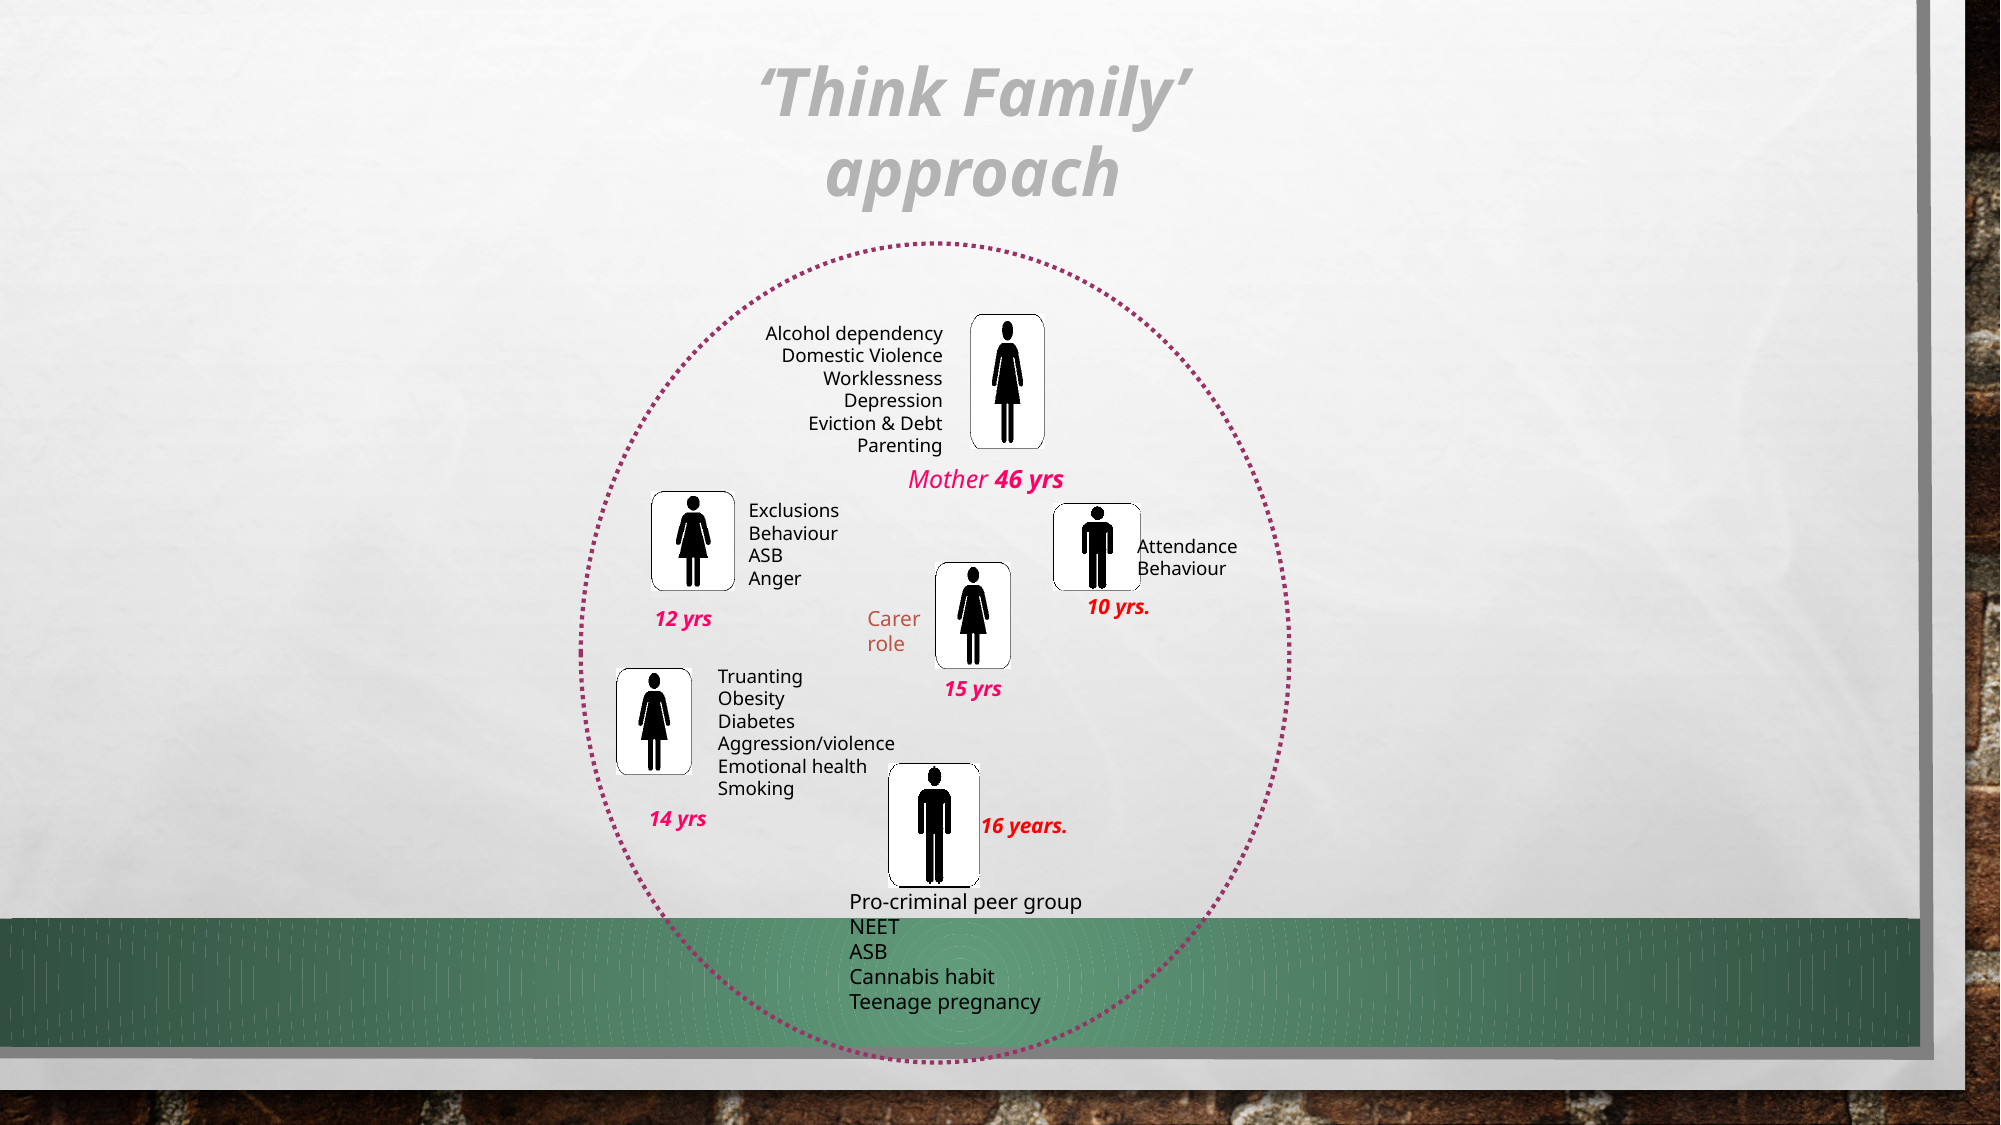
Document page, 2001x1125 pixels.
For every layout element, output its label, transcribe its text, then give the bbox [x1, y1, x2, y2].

text_box [580, 243, 1290, 1063]
picture [934, 562, 1011, 669]
picture [970, 314, 1045, 450]
picture [0, 0, 2000, 1125]
picture [887, 763, 980, 888]
picture [615, 668, 692, 776]
text_box Alcohol dependency Domestic Violence Worklessness Depression Eviction & Debt Parenting [651, 314, 735, 406]
text_box Attendance Behaviour [1142, 527, 1253, 587]
picture [1053, 503, 1142, 592]
picture [651, 491, 735, 591]
text_box Carer role [852, 597, 934, 663]
text_box ‘Think Family’ approach [646, 42, 1301, 218]
